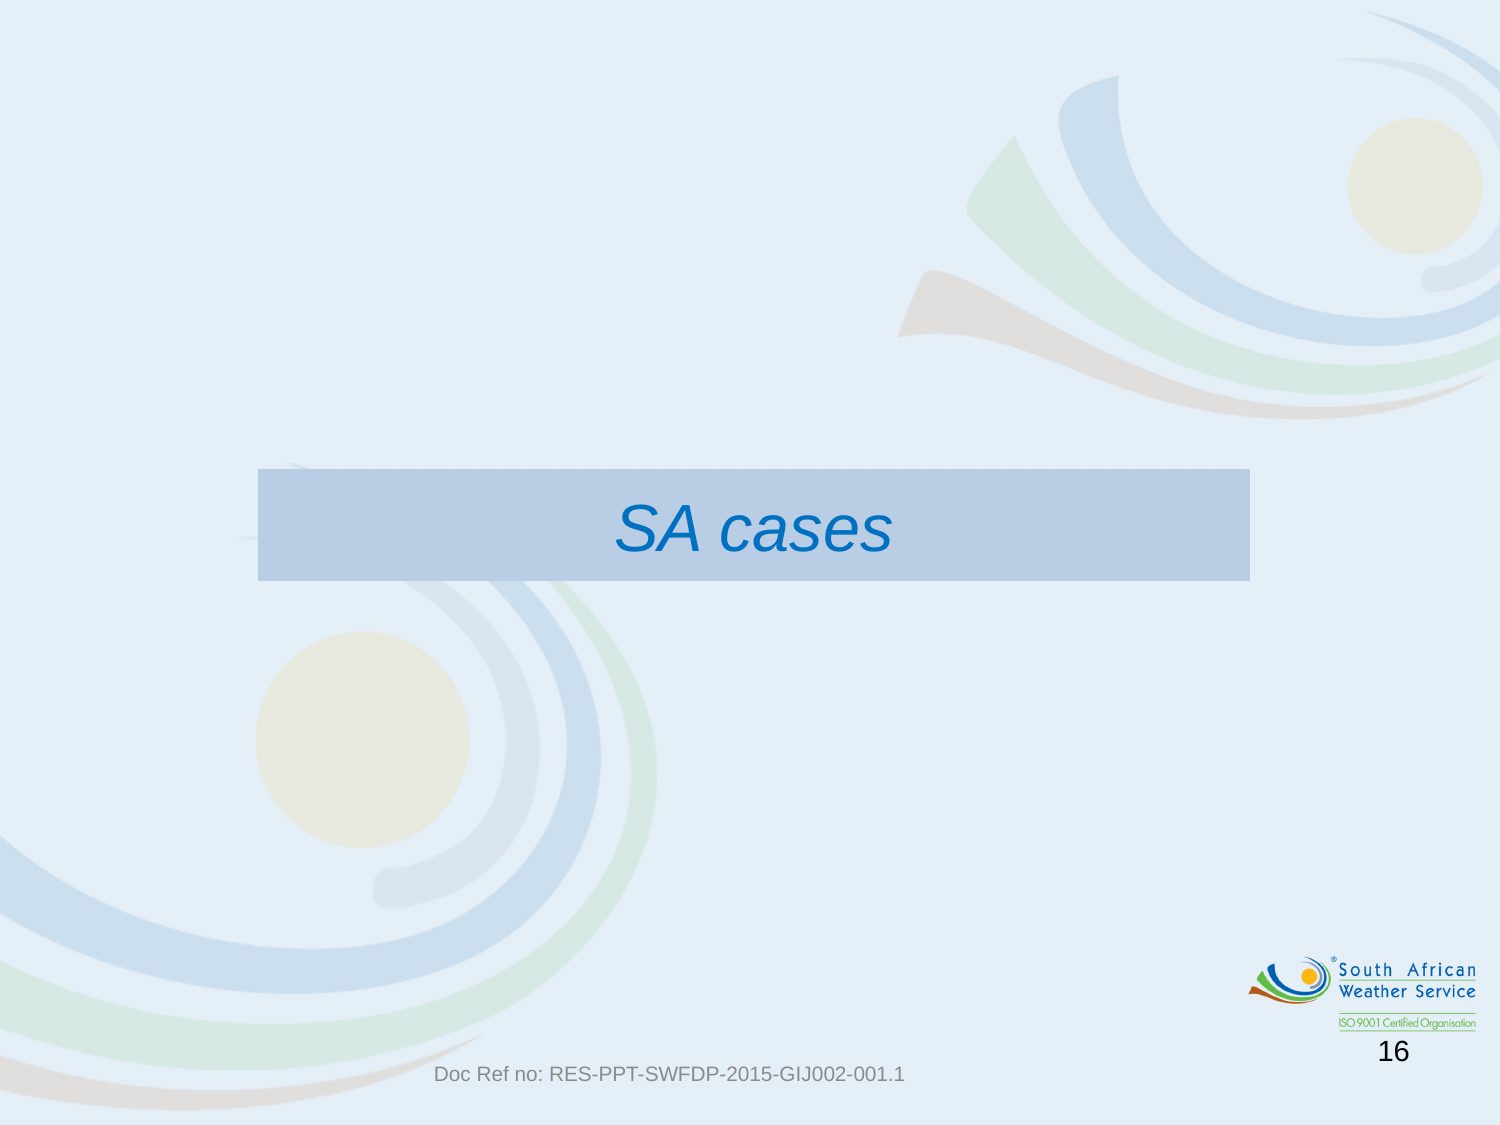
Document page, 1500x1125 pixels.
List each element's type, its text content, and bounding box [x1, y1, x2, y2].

footer Doc Ref no: RES-PPT-SWFDP-2015-GIJ002-001.1 [151, 1042, 1074, 1103]
picture [0, 0, 1500, 1125]
slide_number 16 [1074, 1024, 1426, 1103]
title SA cases [258, 469, 1250, 581]
